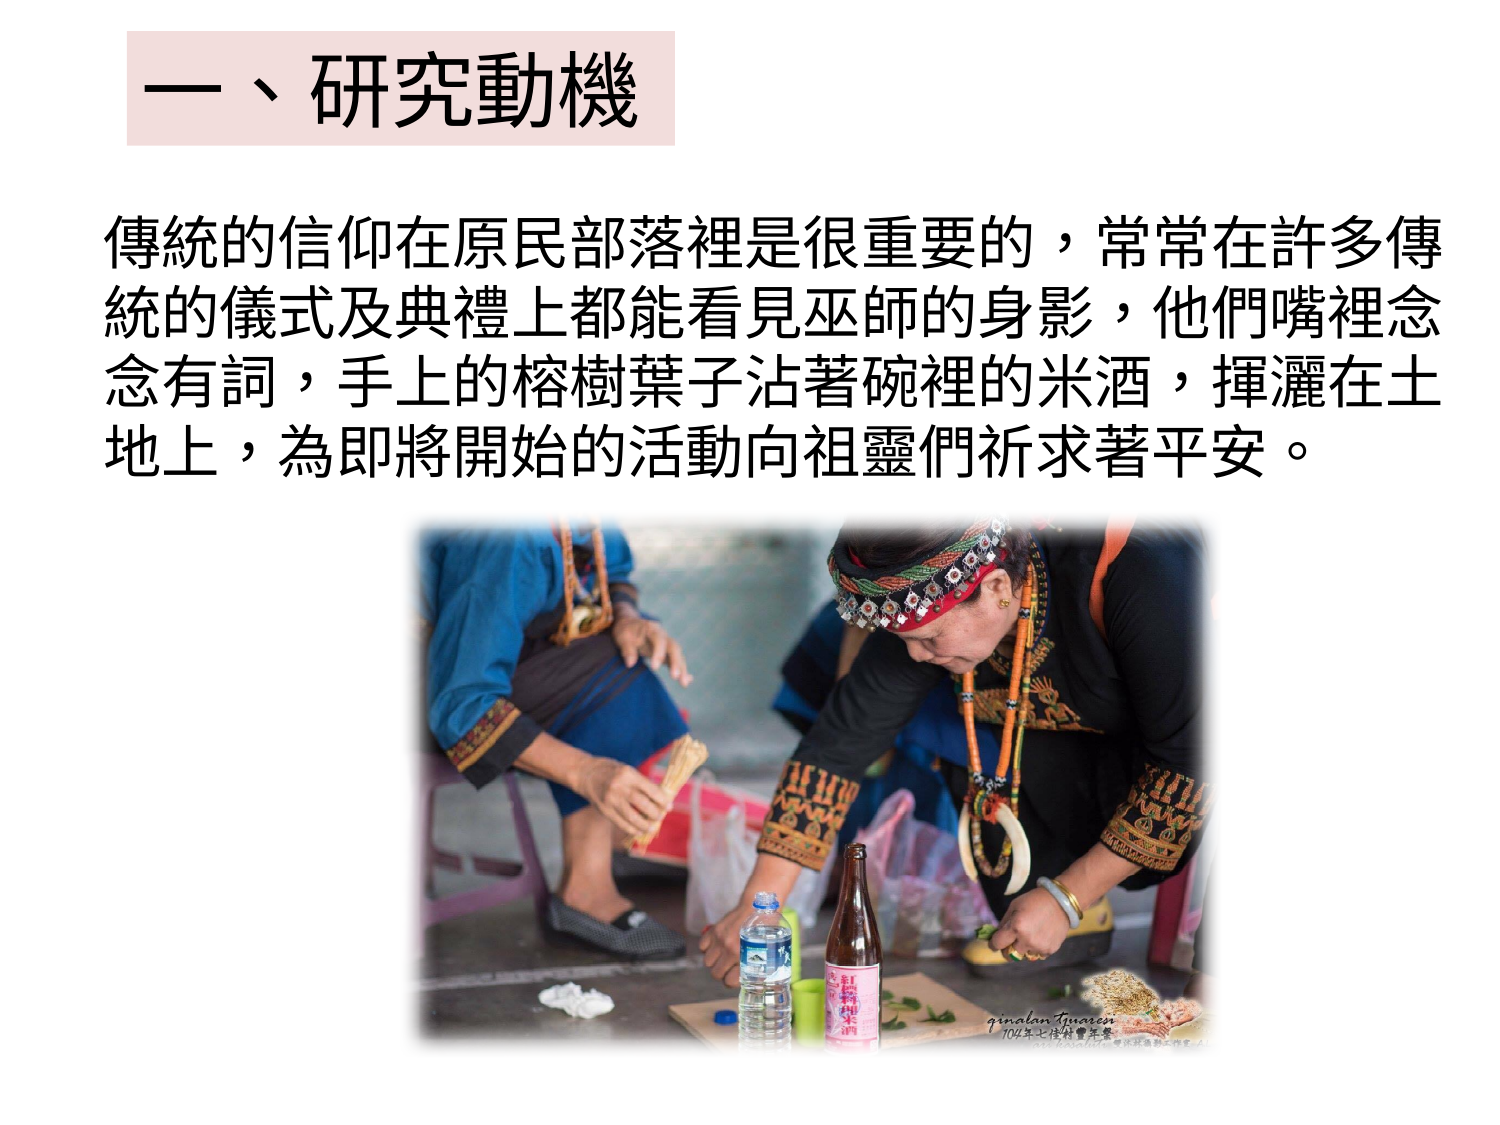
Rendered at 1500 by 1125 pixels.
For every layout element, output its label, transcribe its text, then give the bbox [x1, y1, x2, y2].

text_box 一、研究動機 [126, 31, 675, 146]
picture [400, 509, 1222, 1059]
text_box 傳統的信仰在原民部落裡是很重要的，常常在許多傳統的儀式及典禮上都能看見巫師的身影，他們嘴裡念念有詞，手上的榕樹葉子沾著碗裡的米酒，揮灑在土地上，為即將開始的活動向祖靈們祈求著平安。 [88, 198, 1459, 493]
